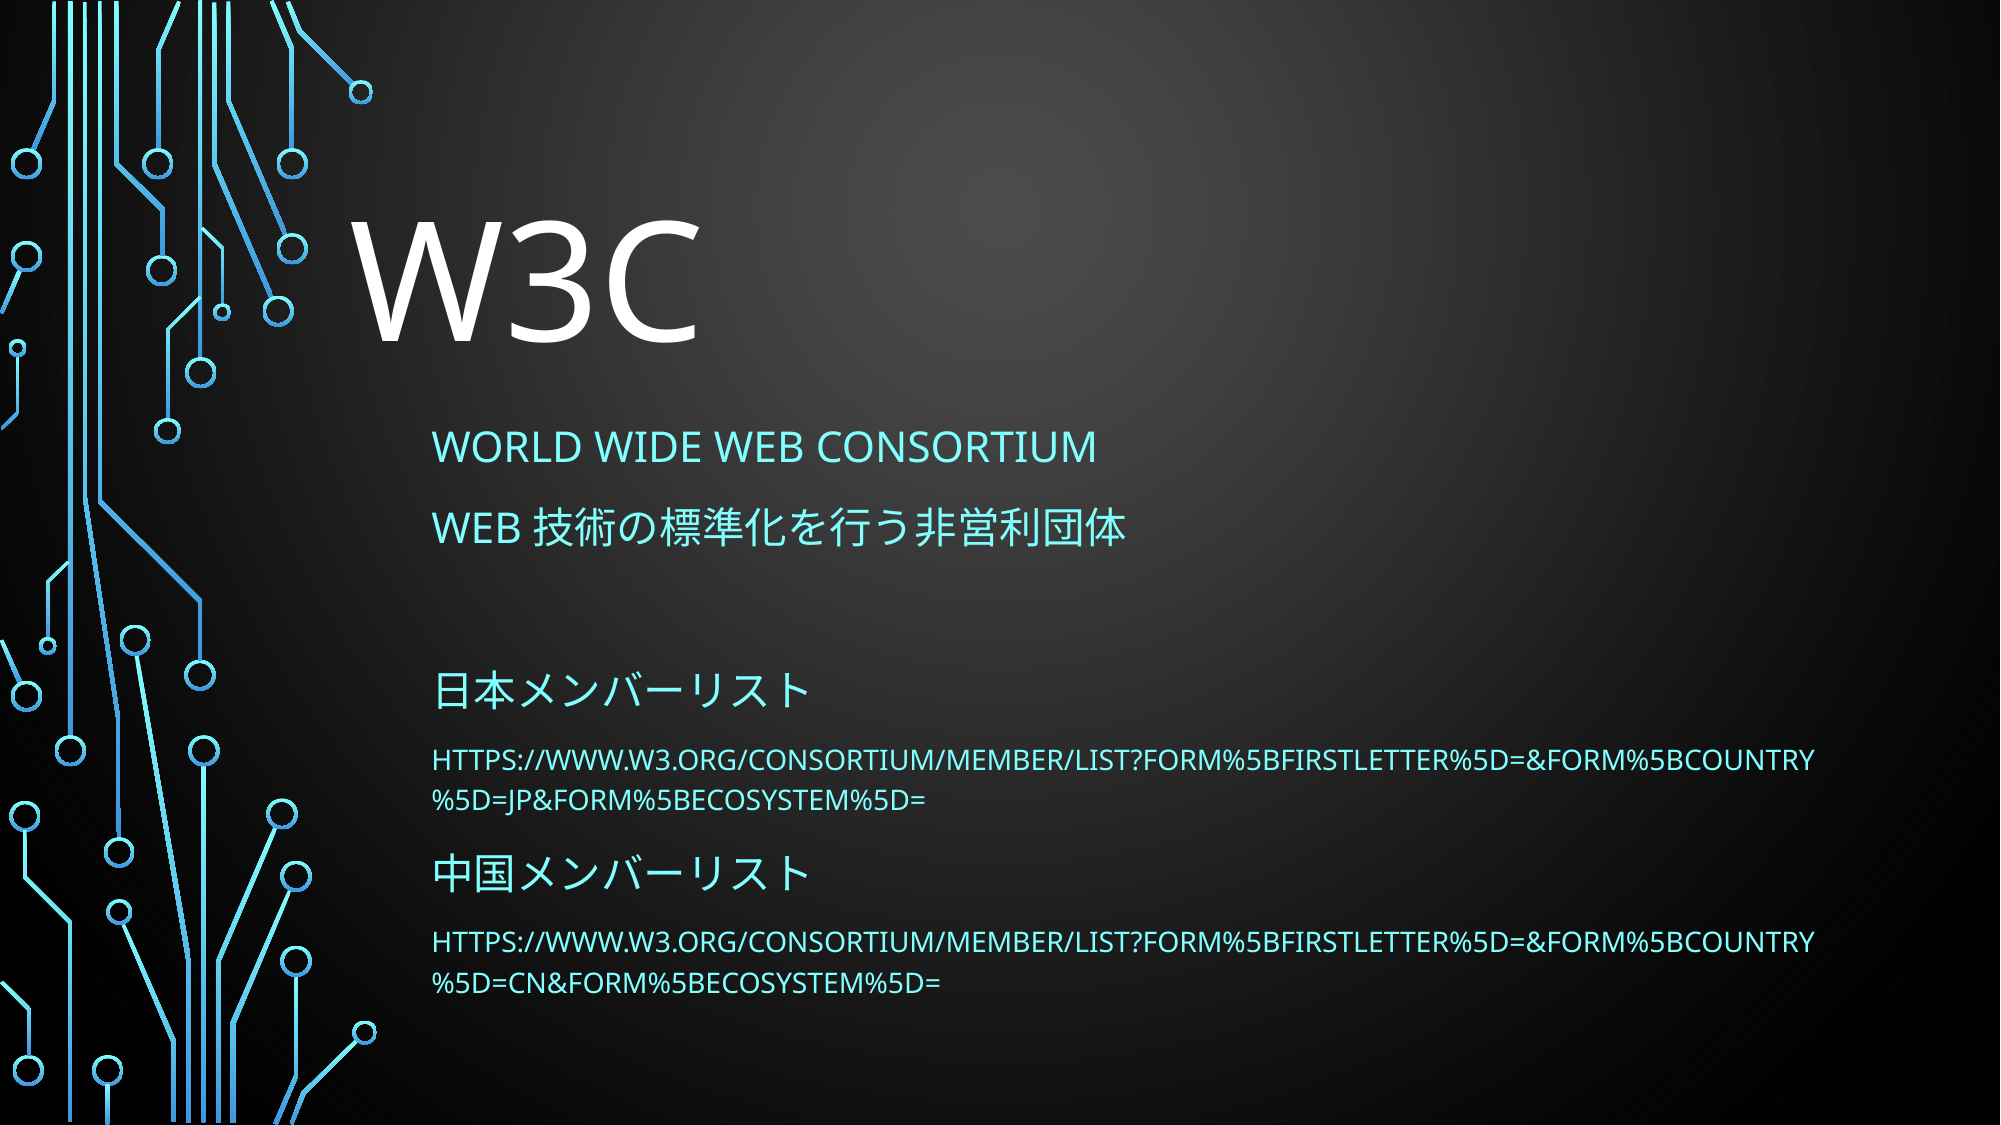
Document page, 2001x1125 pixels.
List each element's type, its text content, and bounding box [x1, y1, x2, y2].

title W3C [334, 158, 1799, 385]
picture [356, 1024, 373, 1041]
subtitle World Wide Web Consortium Web技術の標準化を行う非営利団体 日本メンバーリスト https://www.w3.org/Consortium/Member/List?form%5BfirstLetter%5D=&form%5Bcountry%5D=JP&form%5Becosystem%5D= 中国メンバーリスト https://www.w3.org/Consortium/Member/List?form%5BfirstLetter%5D=&form%5Bcountry%5D=CN&form%5Becosystem%5D= [416, 402, 1916, 1010]
picture [15, 245, 38, 268]
picture [280, 152, 304, 176]
picture [284, 949, 308, 973]
picture [15, 684, 38, 708]
picture [0, 0, 2000, 1125]
picture [16, 1059, 40, 1082]
picture [96, 1059, 120, 1082]
